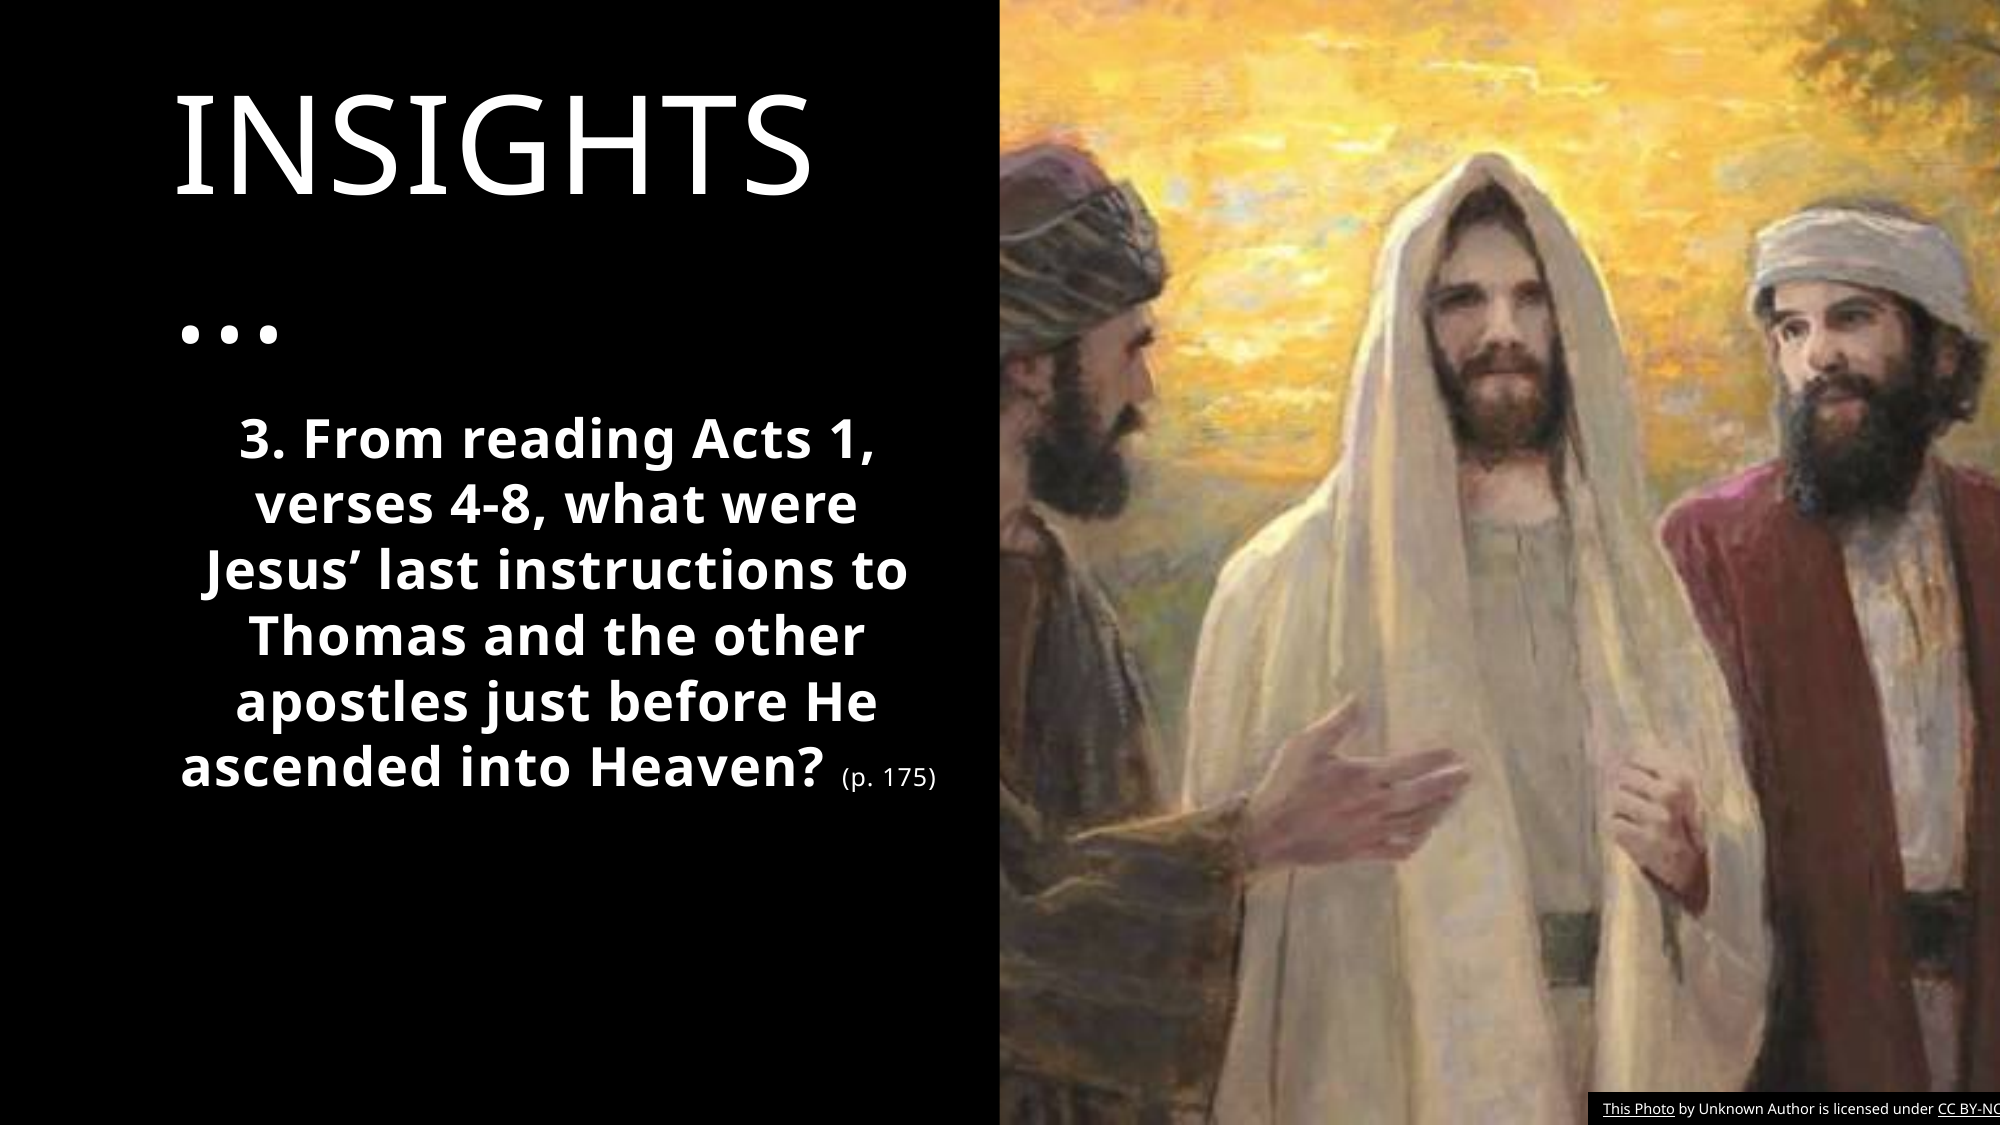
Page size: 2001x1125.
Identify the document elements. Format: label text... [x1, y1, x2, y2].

list 3. From reading Acts 1, verses 4-8, what were Jesus’ last instructions to Thomas and the other apostles just before He ascended into Heaven? (p. 175) [157, 395, 960, 1035]
text_box [0, 0, 999, 1125]
picture [999, 0, 2000, 1125]
title Insights ... [157, 52, 896, 395]
